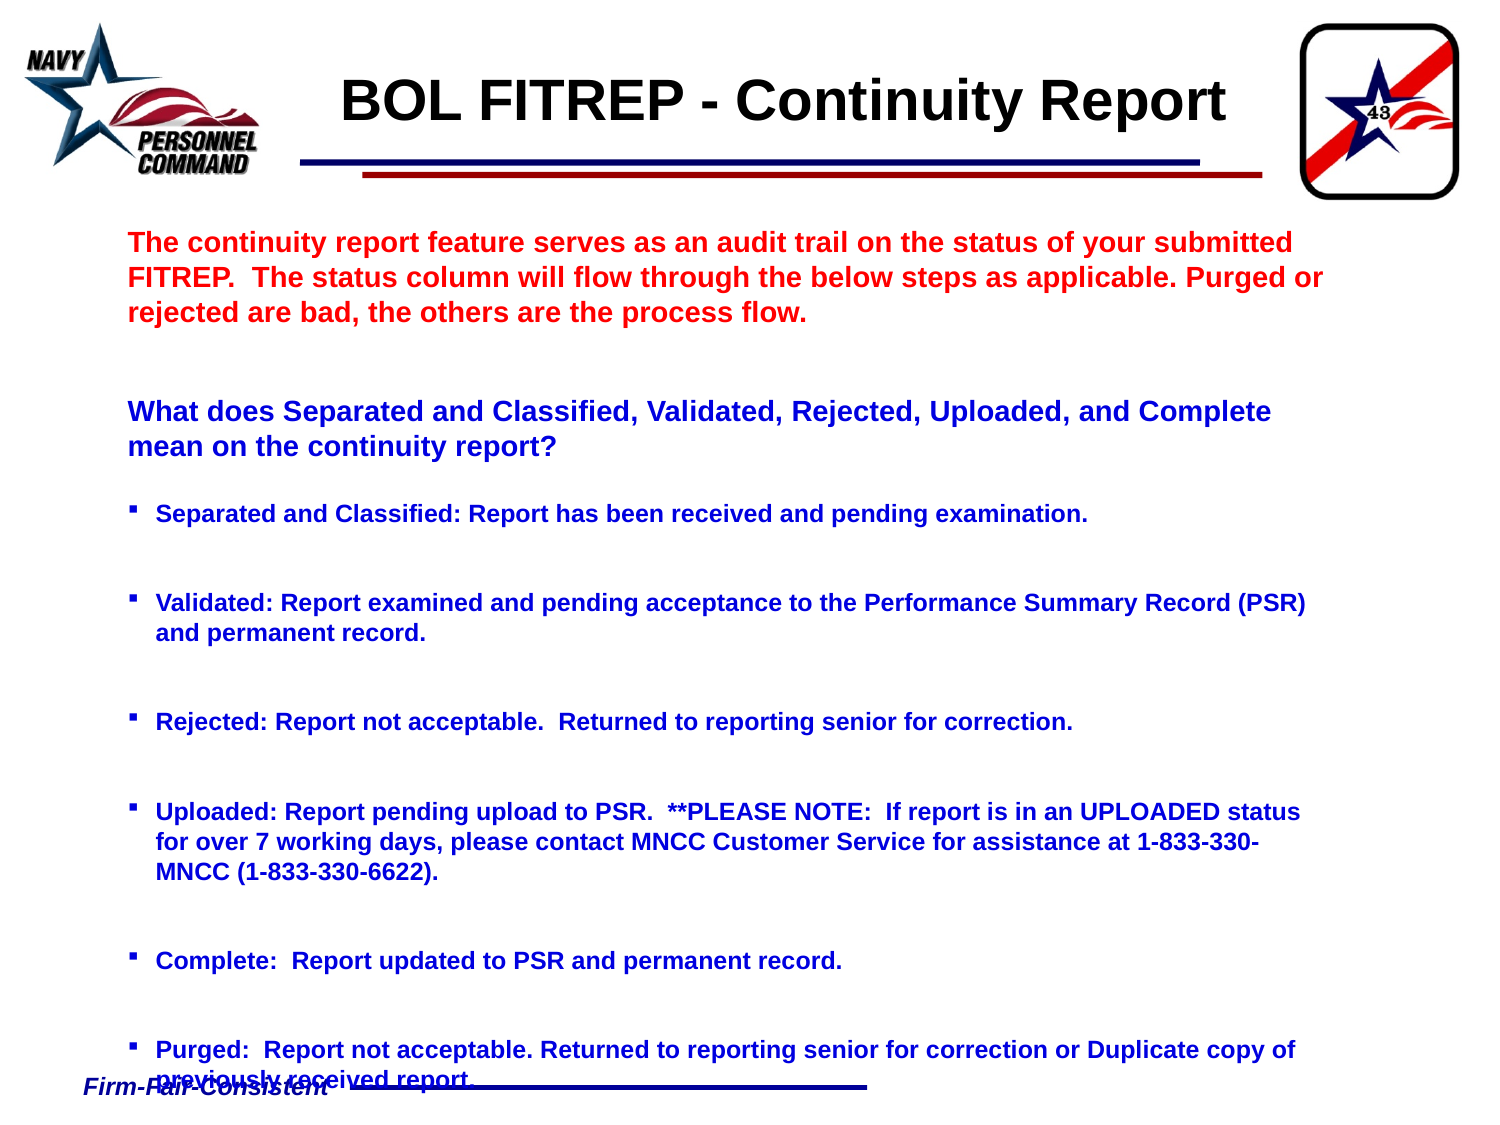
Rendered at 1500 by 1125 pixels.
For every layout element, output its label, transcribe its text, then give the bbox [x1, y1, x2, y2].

title BOL FITREP - Continuity Report [215, 4, 1354, 190]
picture [1297, 21, 1462, 202]
picture [24, 21, 215, 175]
list The continuity report feature serves as an audit trail on the status of your submitted FITREP. The status column will flow through the below steps as applicable. Purged or rejected are bad, the others are the process flow. What does Separated and Classified, Validated, Rejected, Uploaded, and Complete mean on the continuity report? Separated and Classified: Report has been received and pending examination. Validated: Report examined and pending acceptance to the Performance Summary Record (PSR) and permanent record. Rejected: Report not acceptable. Returned to reporting senior for correction. Uploaded: Report pending upload to PSR. **PLEASE NOTE: If report is in an UPLOADED status for over 7 working days, please contact MNCC Customer Service for assistance at 1-833-330-MNCC (1-833-330-6622). Complete: Report updated to PSR and permanent record. Purged: Report not acceptable. Returned to reporting senior for correction or Duplicate copy of previously received report. [112, 215, 1351, 1004]
